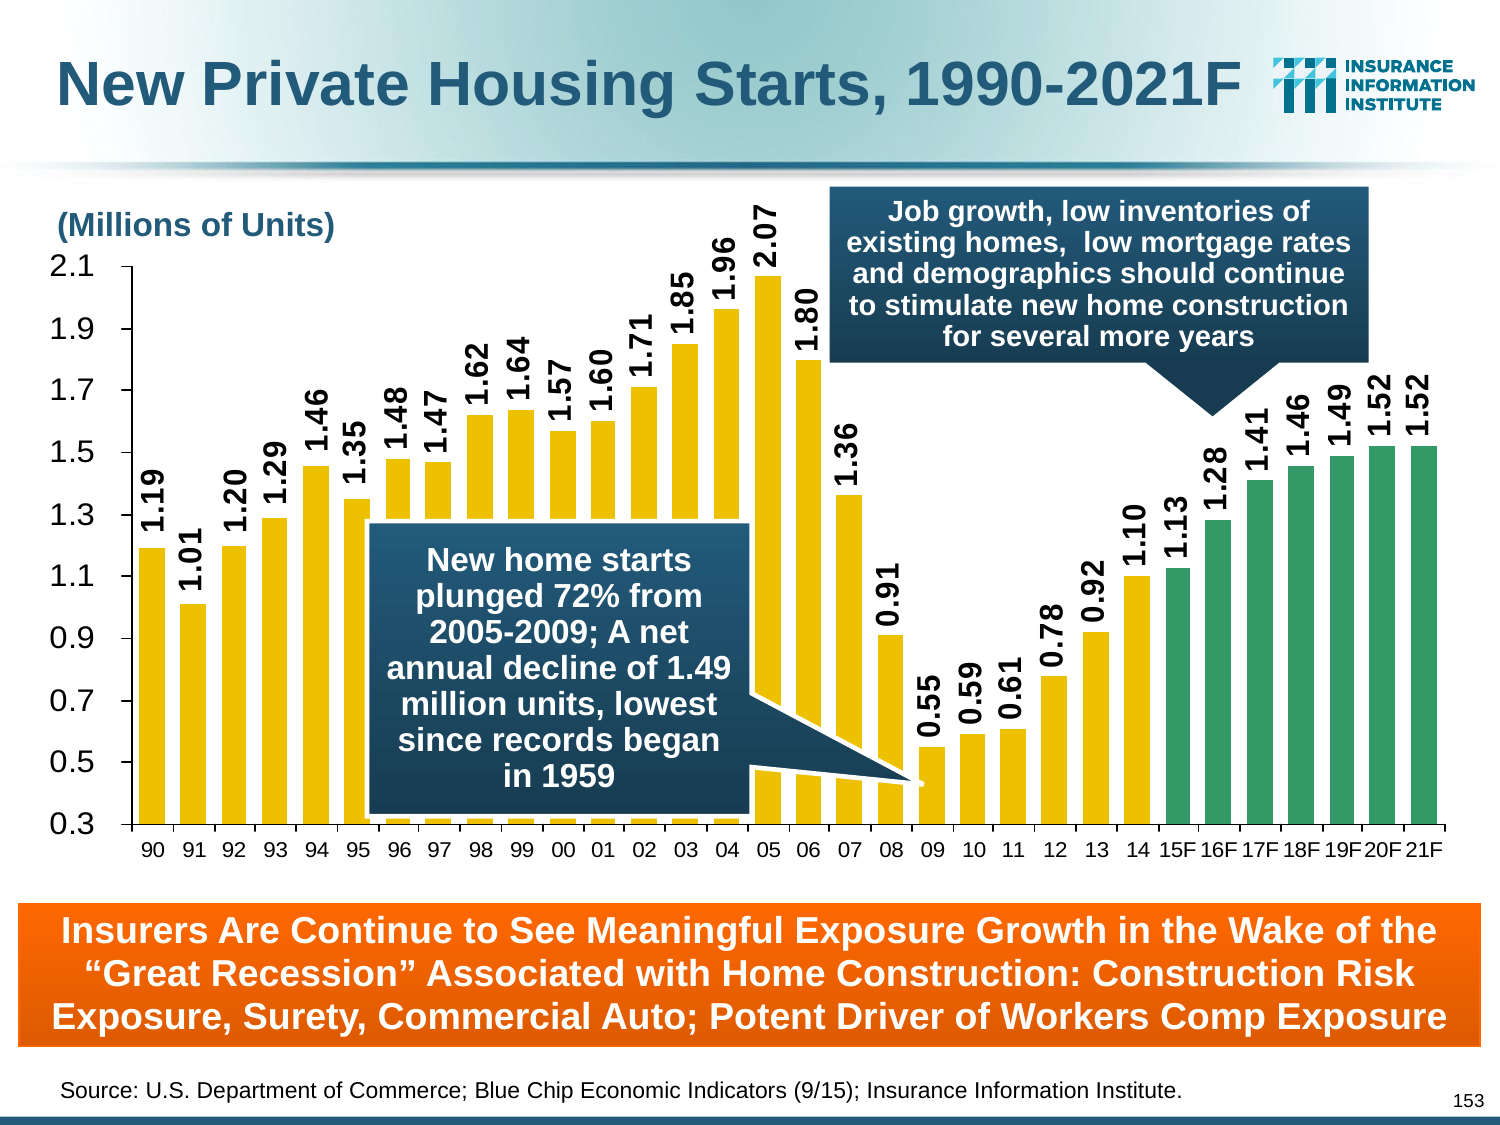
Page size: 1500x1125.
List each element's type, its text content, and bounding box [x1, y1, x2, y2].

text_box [35, 184, 1456, 892]
text_box Source: U.S. Department of Commerce; Blue Chip Economic Indicators (9/15); Insurance Information Institute. [0, 1079, 1403, 1125]
title New Private Housing Starts, 1990-2021F [48, 14, 1264, 157]
slide_number 153 [1410, 1091, 1485, 1112]
text_box Insurers Are Continue to See Meaningful Exposure Growth in the Wake of the “Great Recession” Associated with Home Construction: Construction Risk Exposure, Surety, Commercial Auto; Potent Driver of Workers Comp Exposure [19, 904, 1481, 1047]
picture [0, 0, 1500, 189]
